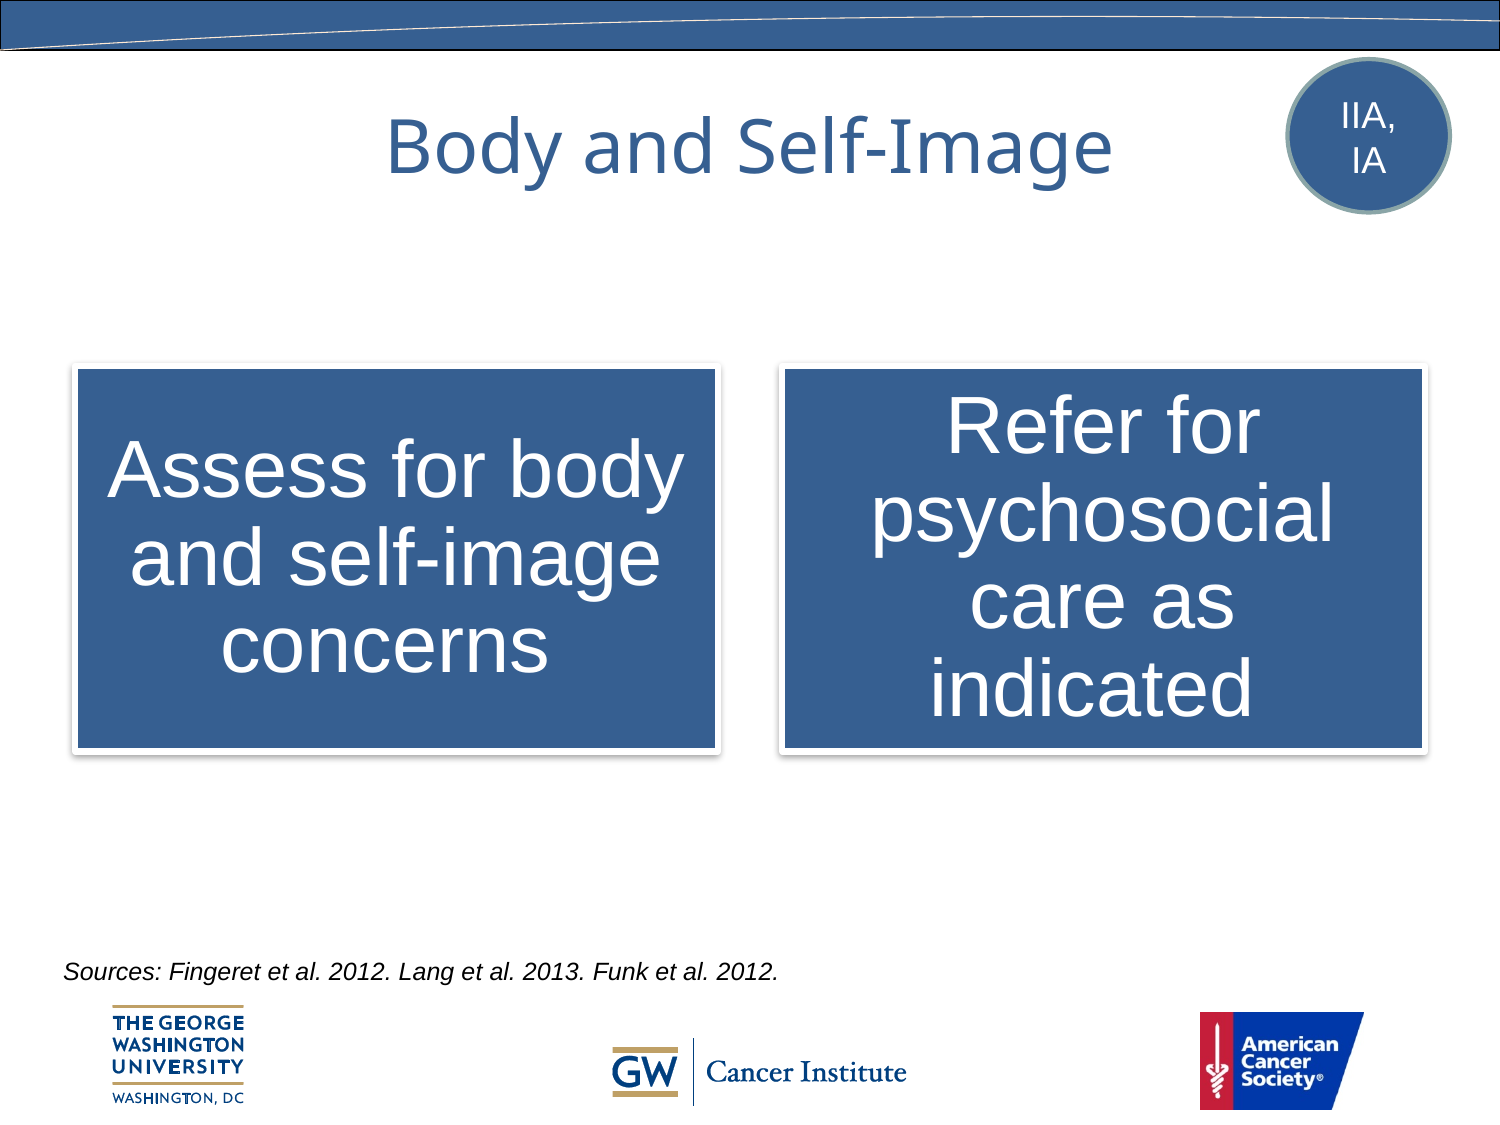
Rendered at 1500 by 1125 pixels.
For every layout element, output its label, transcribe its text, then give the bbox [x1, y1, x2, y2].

title Body and Self-Image [75, 50, 1425, 185]
picture [1200, 1012, 1364, 1110]
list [74, 187, 1426, 931]
text_box IIA, IA [1285, 56, 1453, 192]
text_box Sources: Fingeret et al. 2012. Lang et al. 2013. Funk et al. 2012. [48, 948, 1474, 993]
